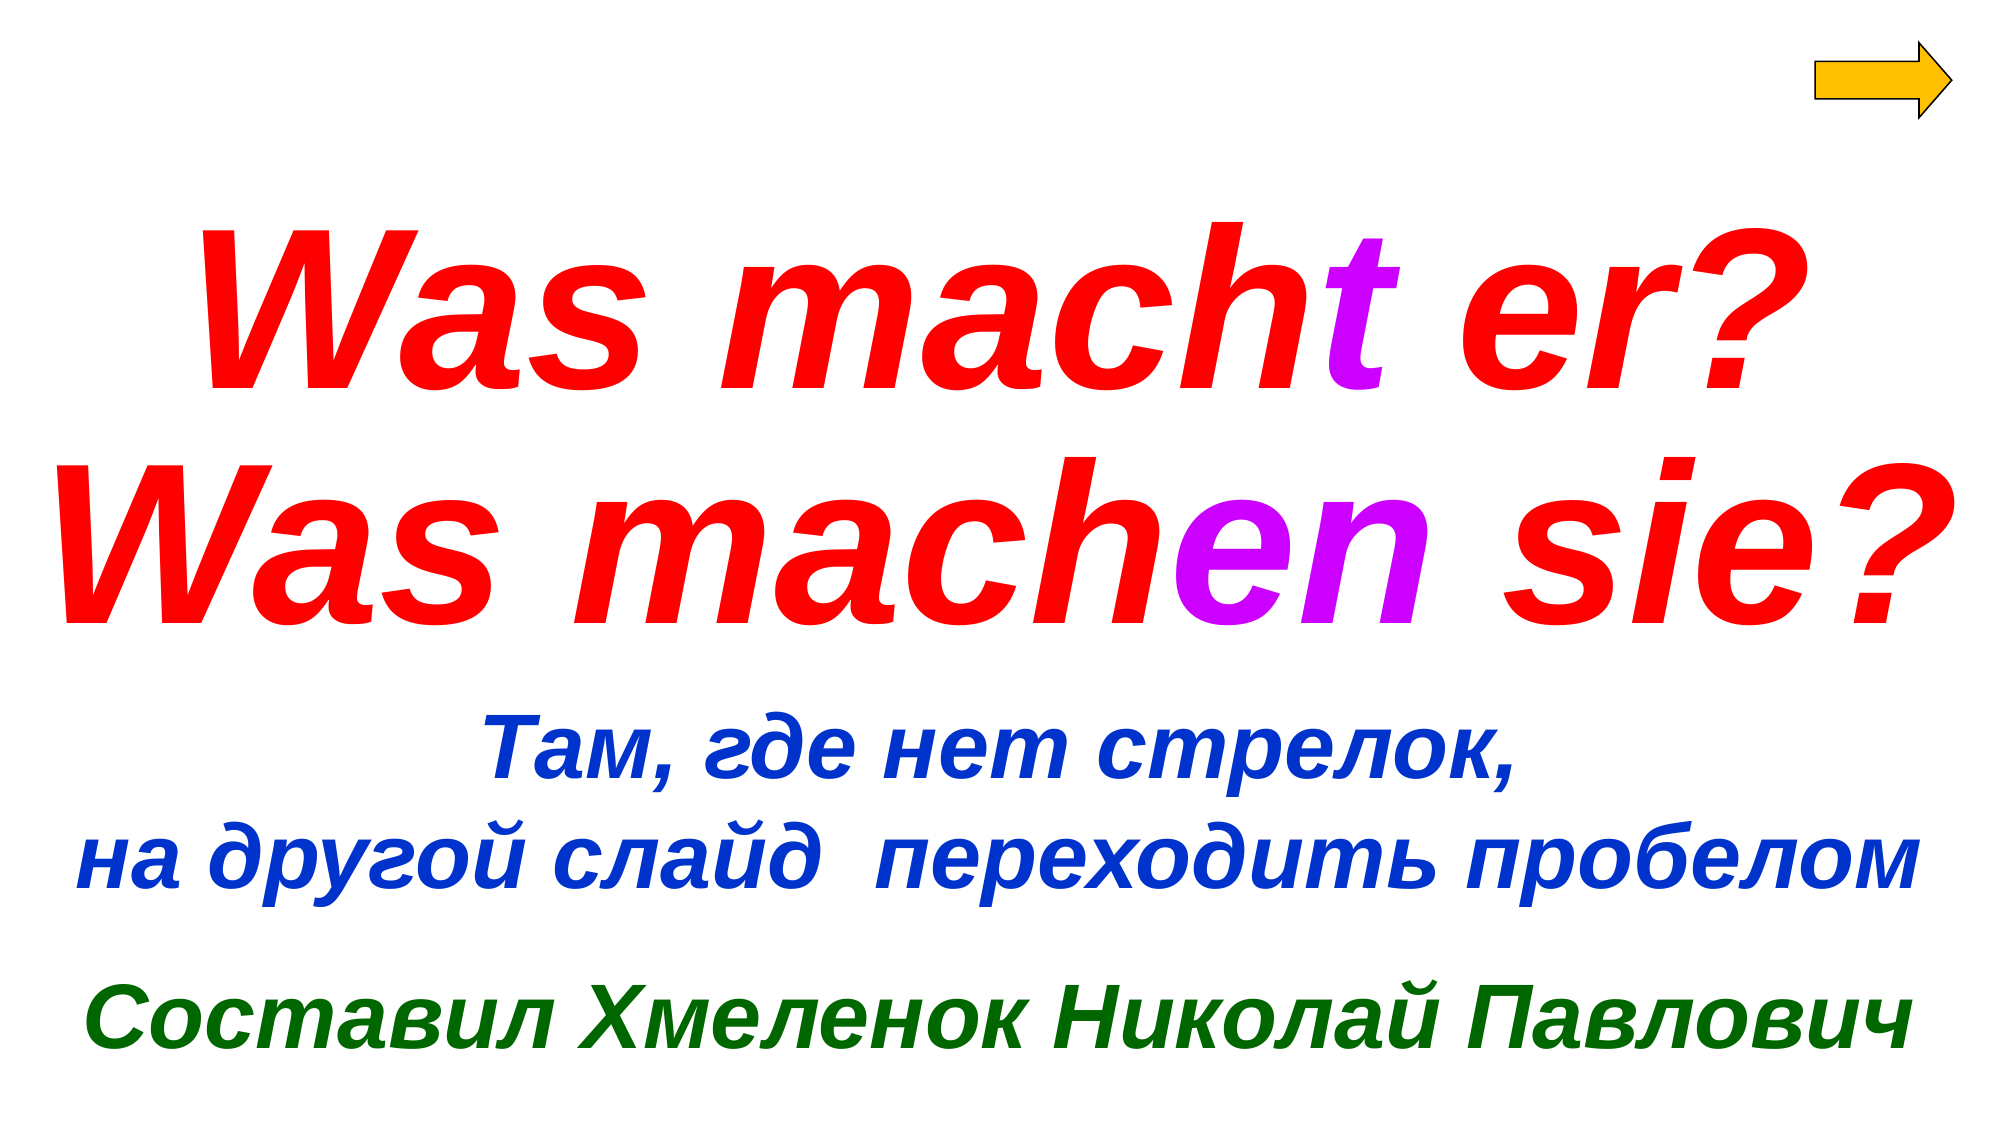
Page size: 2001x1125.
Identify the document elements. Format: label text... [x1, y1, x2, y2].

text_box Там, где нет стрелок, на другой слайд переходить пробелом [0, 679, 2000, 915]
text_box Was machen sie? [0, 386, 2000, 659]
text_box [1815, 42, 1952, 118]
text_box Was macht er? [0, 152, 2000, 386]
text_box Составил Хмеленок Николай Павлович [0, 949, 2000, 1074]
